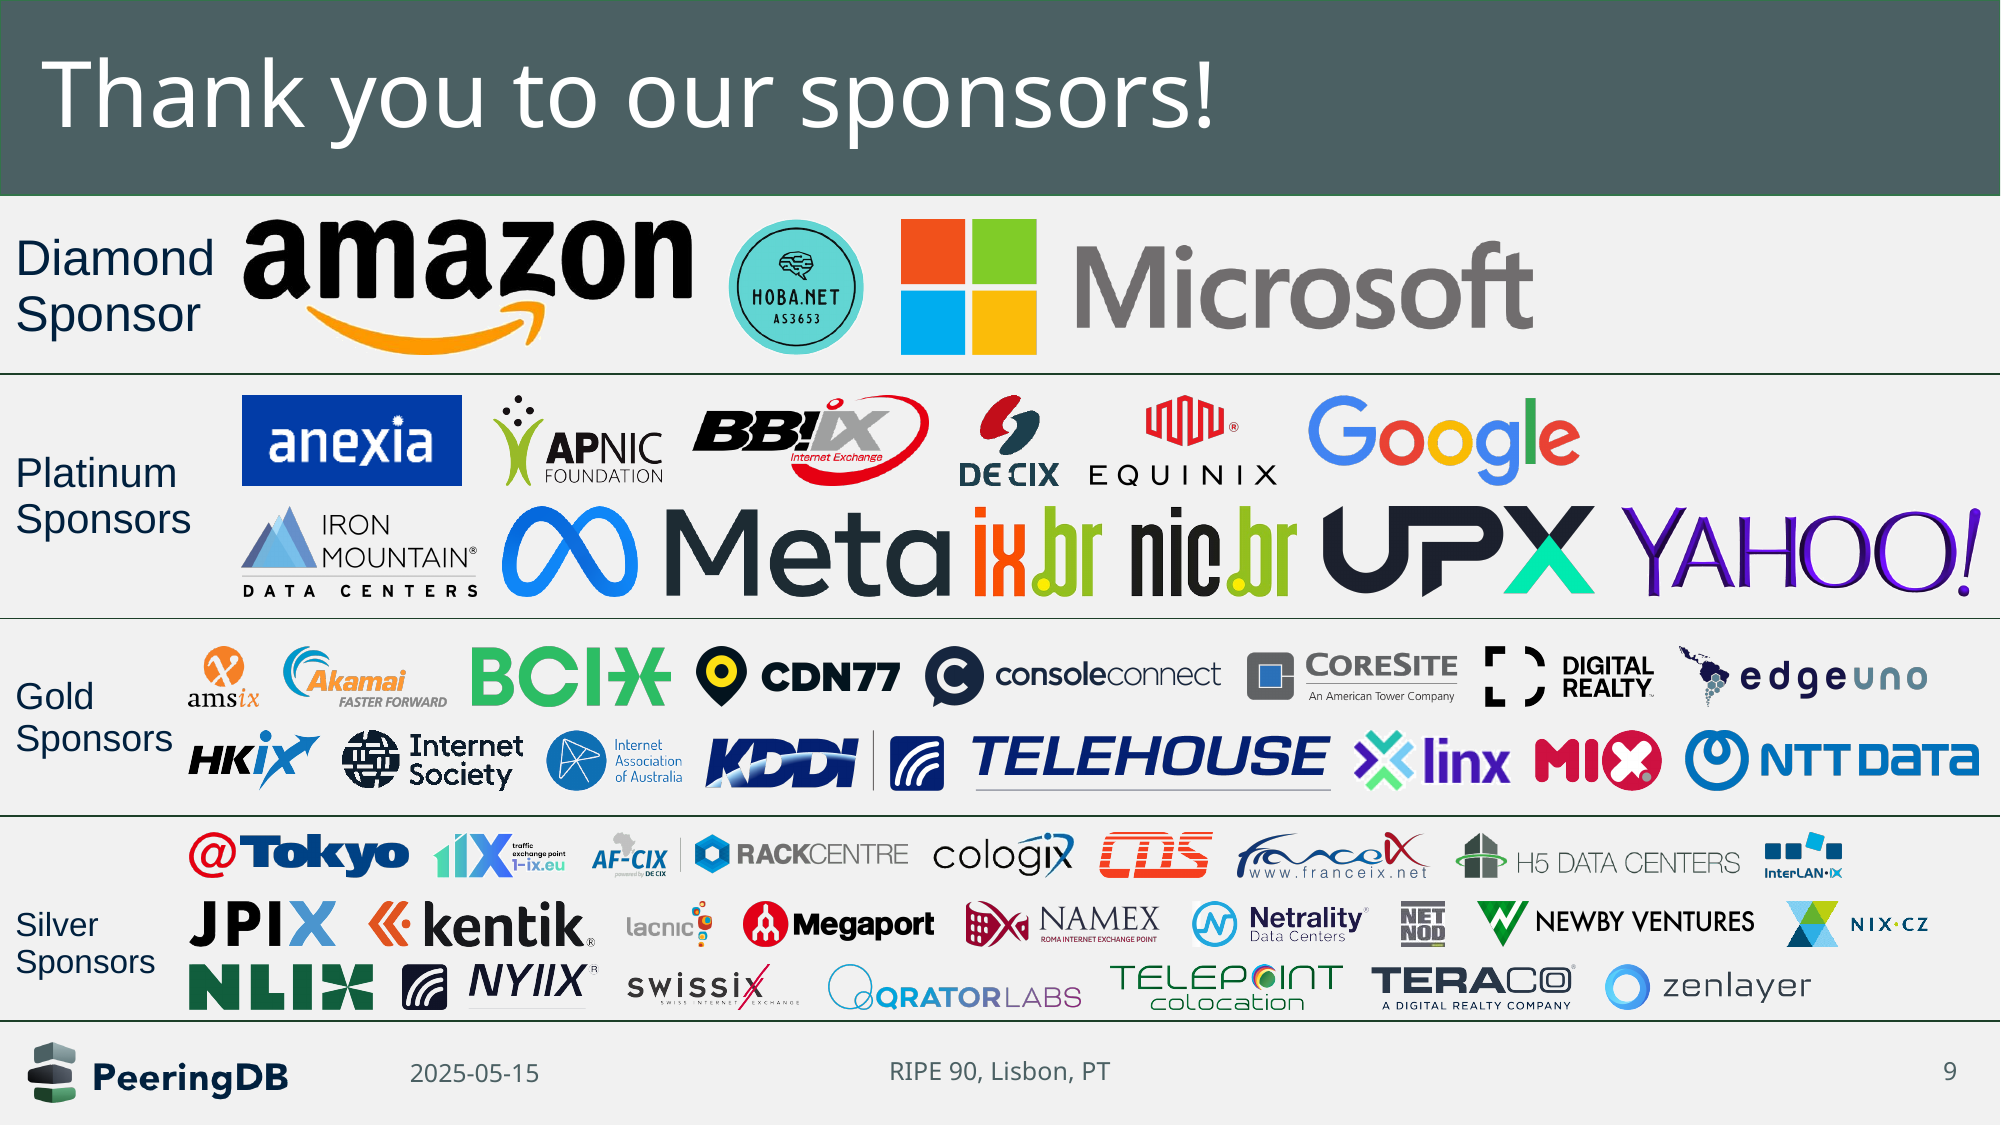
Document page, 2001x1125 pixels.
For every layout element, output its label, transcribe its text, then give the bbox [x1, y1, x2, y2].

picture [1786, 901, 1928, 948]
picture [341, 730, 523, 791]
table_cell Silver Sponsors [0, 817, 284, 1071]
picture [189, 832, 409, 879]
picture [188, 645, 259, 707]
picture [1485, 645, 1655, 707]
title Thank you to our sponsors! [26, 15, 1974, 180]
slide_number 9 [1522, 1042, 1973, 1103]
picture [1322, 506, 1595, 598]
picture [1679, 645, 1927, 707]
picture [932, 832, 1074, 879]
picture [433, 832, 568, 879]
picture [627, 964, 799, 1010]
picture [502, 506, 950, 598]
picture [696, 645, 900, 707]
picture [493, 394, 662, 486]
picture [188, 730, 321, 791]
picture [1308, 394, 1581, 486]
picture [240, 506, 478, 598]
table_cell [284, 375, 2000, 618]
picture [728, 218, 864, 355]
picture [471, 645, 672, 707]
picture [743, 901, 934, 948]
picture [283, 645, 447, 707]
picture [1455, 832, 1741, 879]
picture [692, 394, 929, 486]
picture [1534, 730, 1662, 791]
picture [1110, 964, 1343, 1010]
picture [827, 964, 1082, 1010]
picture [1765, 832, 1842, 879]
table_cell Gold Sponsors [0, 619, 284, 815]
picture [1685, 730, 1979, 791]
picture [189, 901, 336, 948]
picture [901, 218, 1534, 355]
table_cell [284, 817, 2000, 1071]
table_header Diamond Sponsor [0, 198, 284, 373]
picture [1371, 964, 1576, 1010]
picture [592, 832, 908, 879]
picture [925, 645, 1221, 707]
picture [368, 901, 595, 948]
picture [546, 730, 682, 791]
picture [1605, 964, 1811, 1010]
picture [1090, 394, 1278, 486]
table_cell Platinum Sponsors [0, 375, 284, 618]
picture [241, 394, 463, 486]
picture [960, 394, 1059, 486]
picture [1098, 832, 1213, 879]
picture [975, 506, 1298, 598]
picture [402, 964, 599, 1010]
picture [243, 218, 692, 355]
picture [705, 730, 1331, 791]
picture [966, 901, 1161, 948]
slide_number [362, 1042, 588, 1103]
footer RIPE 90, Lisbon, PT [662, 1042, 1338, 1103]
picture [1192, 901, 1370, 948]
picture [189, 964, 373, 1010]
picture [1245, 645, 1461, 707]
picture [627, 901, 712, 948]
picture [27, 1071, 288, 1103]
table_header [284, 198, 2000, 373]
picture [881, 991, 892, 1003]
picture [1401, 901, 1445, 948]
picture [1354, 730, 1511, 791]
picture [1476, 901, 1754, 948]
picture [1620, 506, 1981, 598]
table_cell [284, 619, 2000, 815]
picture [1237, 832, 1431, 879]
